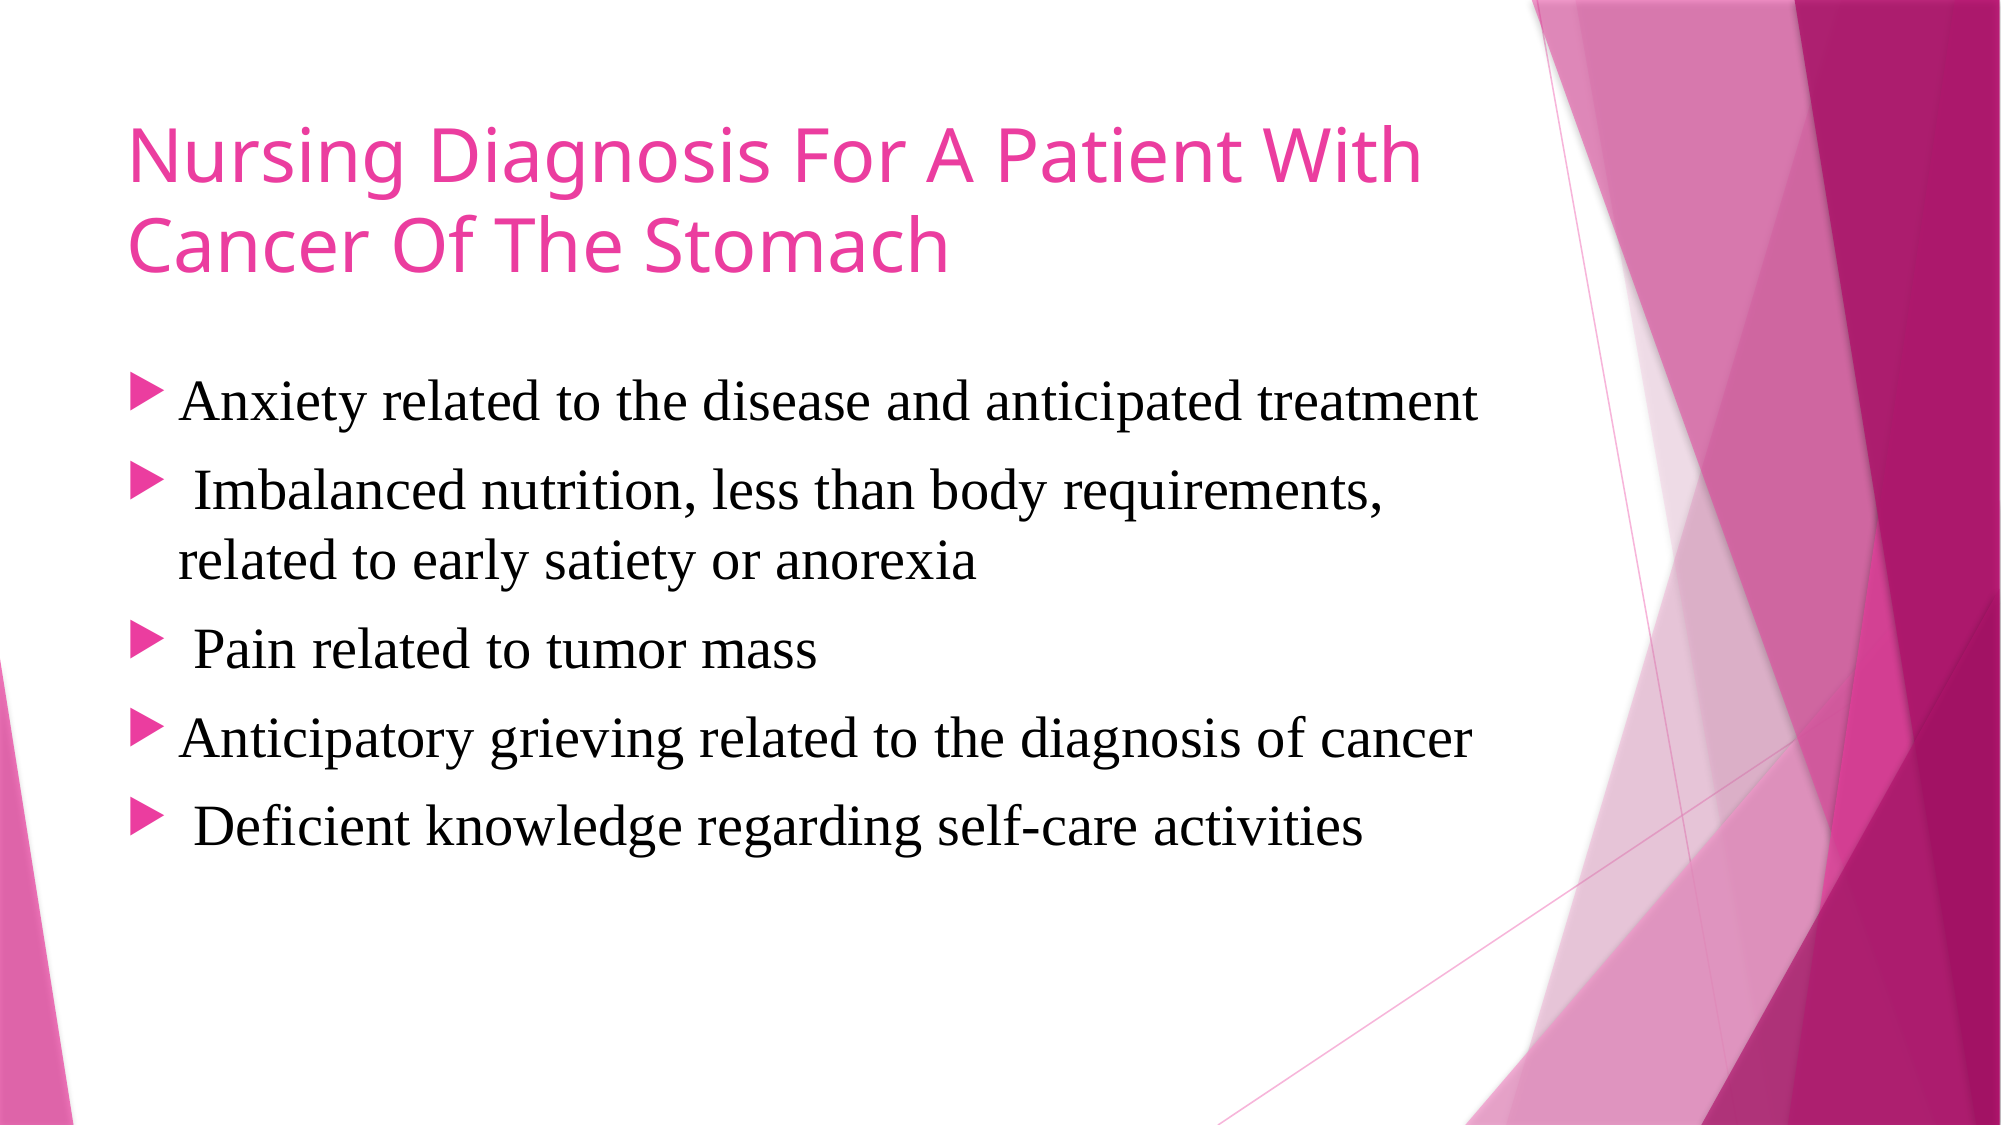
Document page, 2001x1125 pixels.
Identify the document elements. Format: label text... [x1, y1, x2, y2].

title Nursing Diagnosis For A Patient With Cancer Of The Stomach [111, 99, 1522, 317]
list Anxiety related to the disease and anticipated treatment Imbalanced nutrition, less than body requirements, related to early satiety or anorexia Pain related to tumor mass Anticipatory grieving related to the diagnosis of cancer Deficient knowledge regarding self-care activities [111, 354, 1522, 992]
